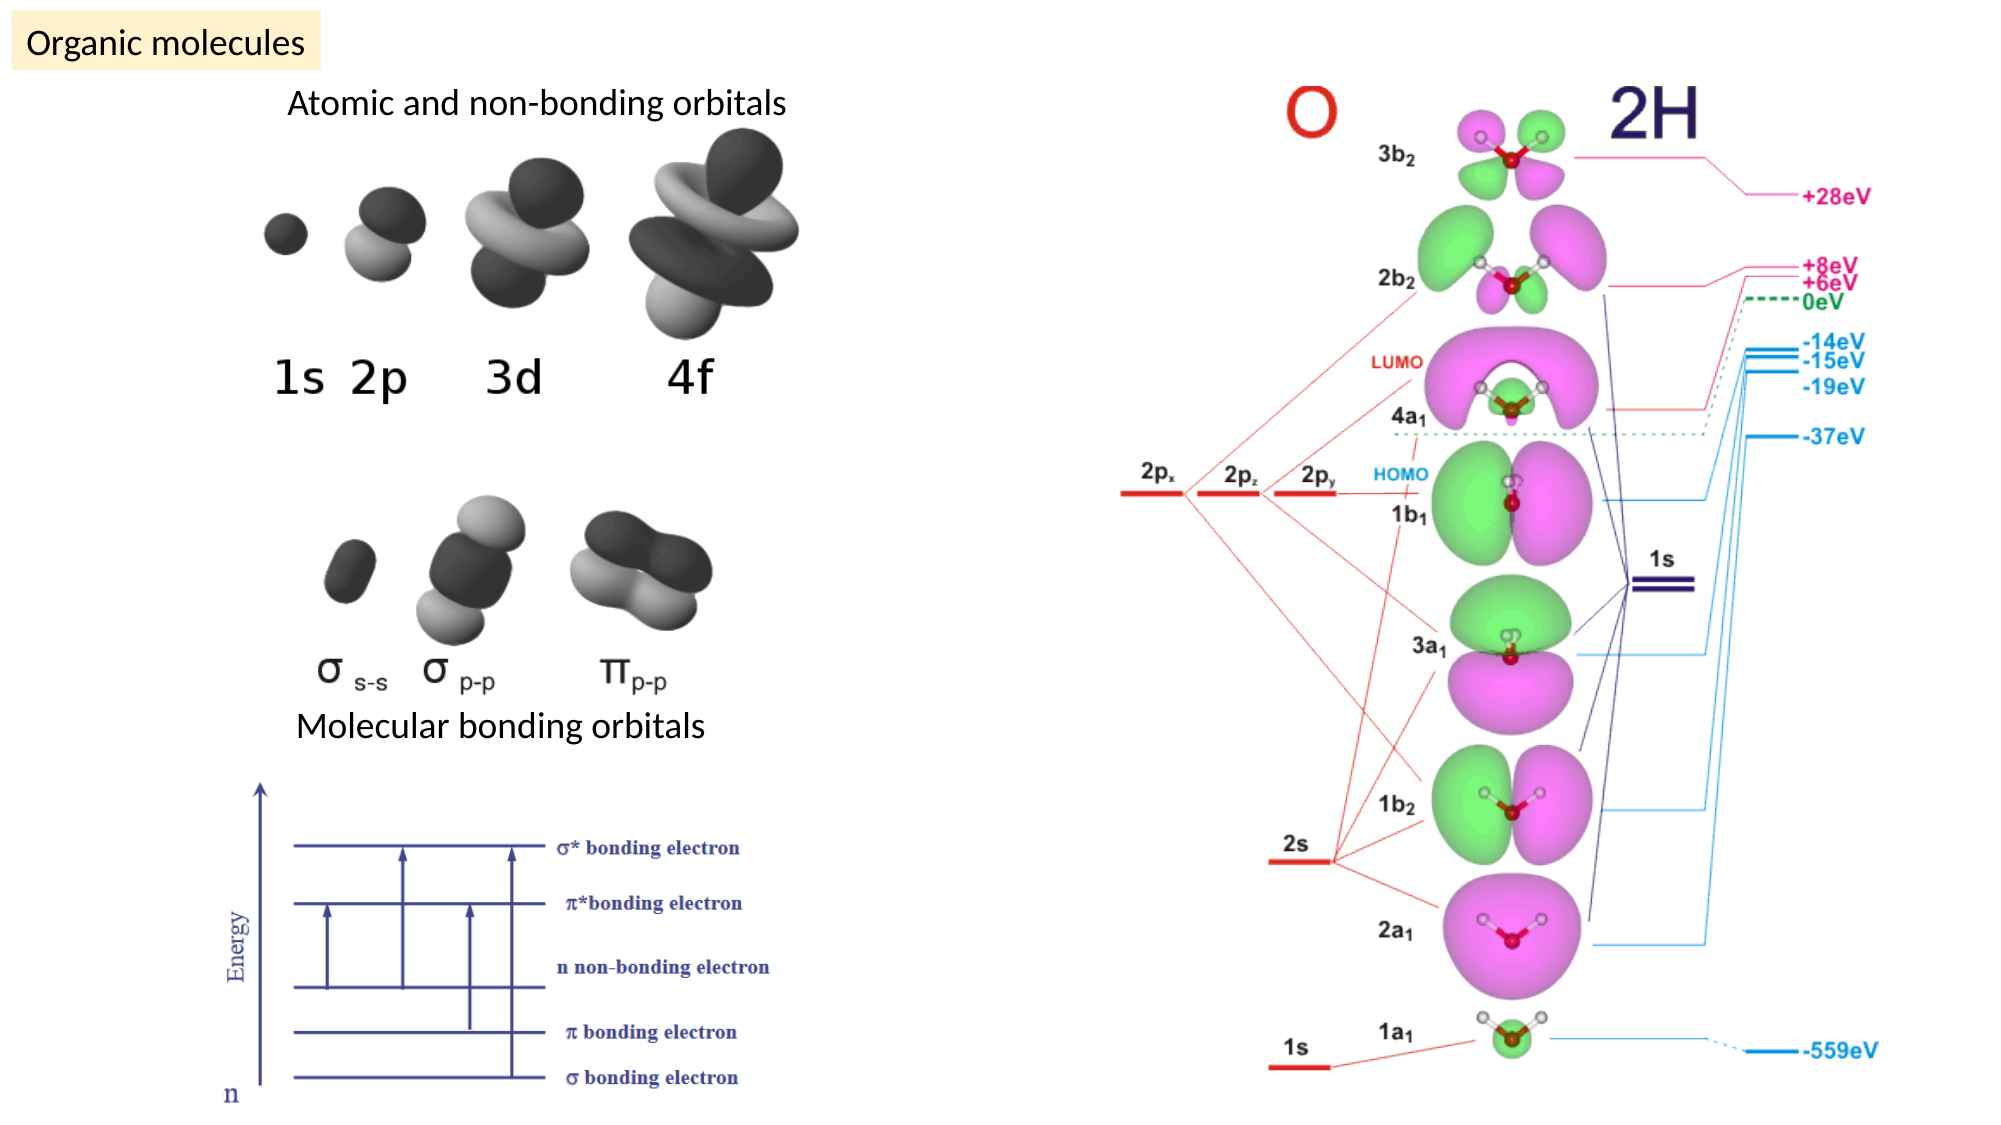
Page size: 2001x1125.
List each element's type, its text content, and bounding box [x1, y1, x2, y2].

picture [233, 124, 880, 719]
picture [222, 771, 780, 1120]
picture [1120, 86, 1879, 1102]
text_box Molecular bonding orbitals [281, 719, 722, 754]
text_box Organic molecules [11, 10, 321, 71]
text_box Atomic and non-bonding orbitals [272, 70, 803, 124]
